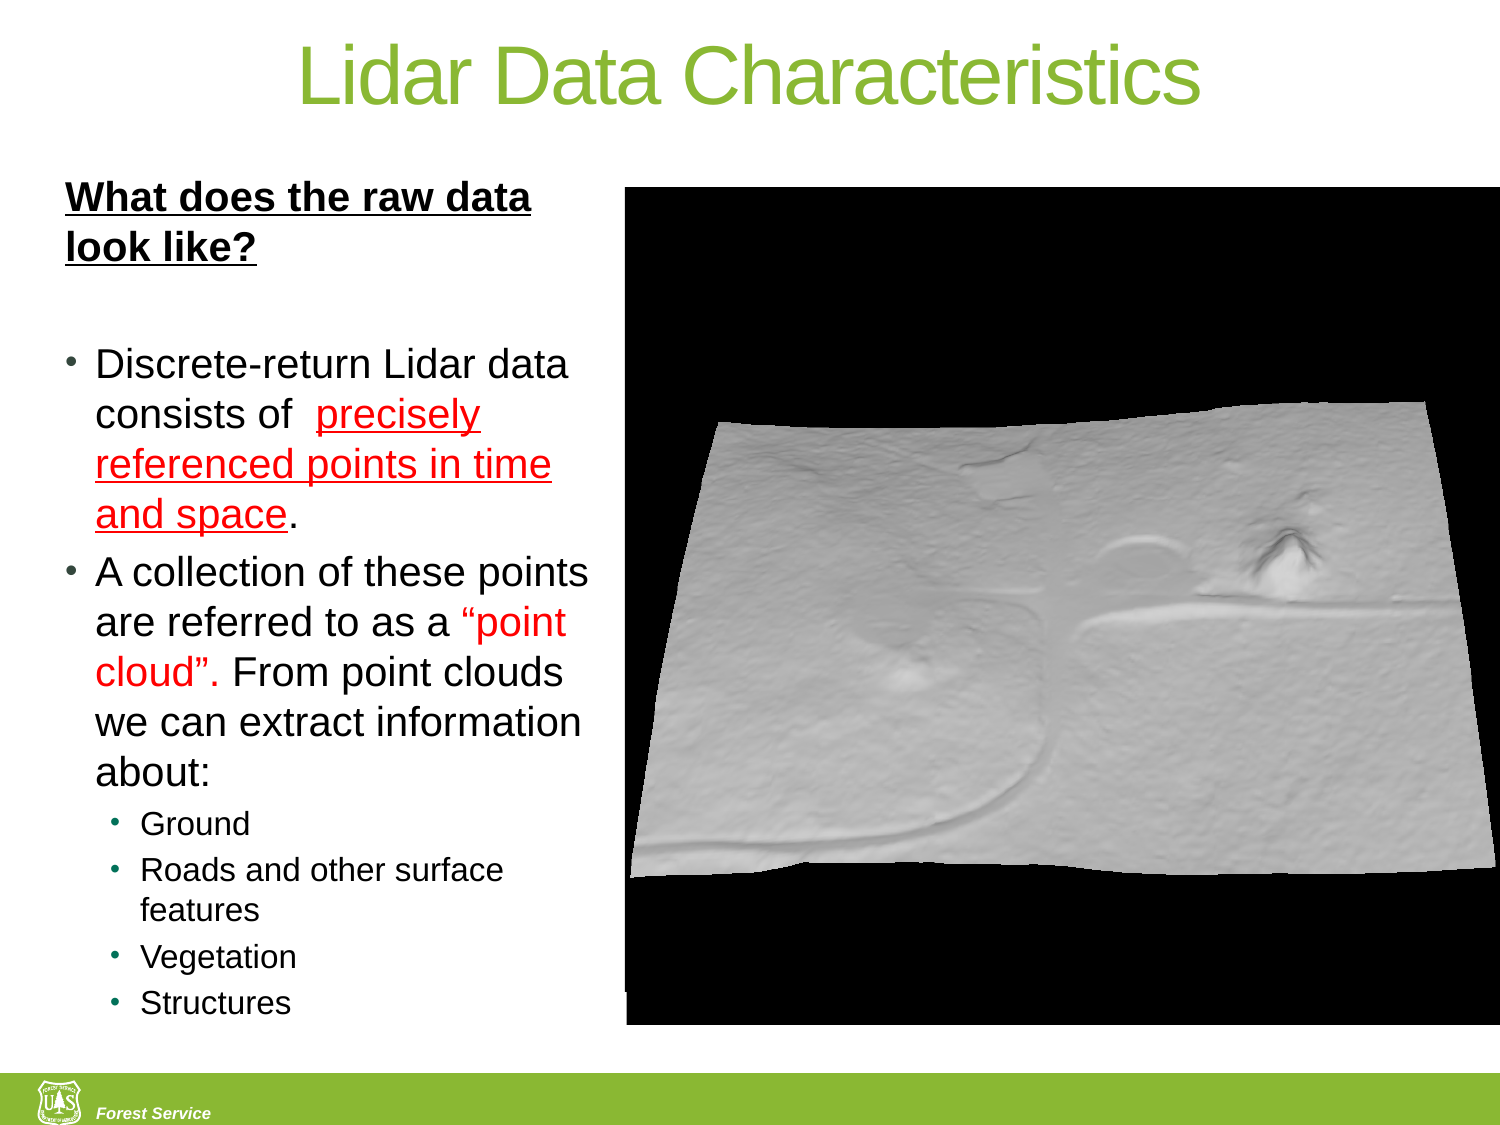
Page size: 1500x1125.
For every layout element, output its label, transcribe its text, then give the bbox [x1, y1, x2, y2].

list What does the raw data look like? Discrete-return Lidar data consists of precisely referenced points in time and space. A collection of these points are referred to as a “point cloud”. From point clouds we can extract information about: Ground Roads and other surface features Vegetation Structures [50, 162, 613, 980]
picture [624, 187, 1500, 1026]
title Lidar Data Characteristics [0, 0, 1500, 142]
